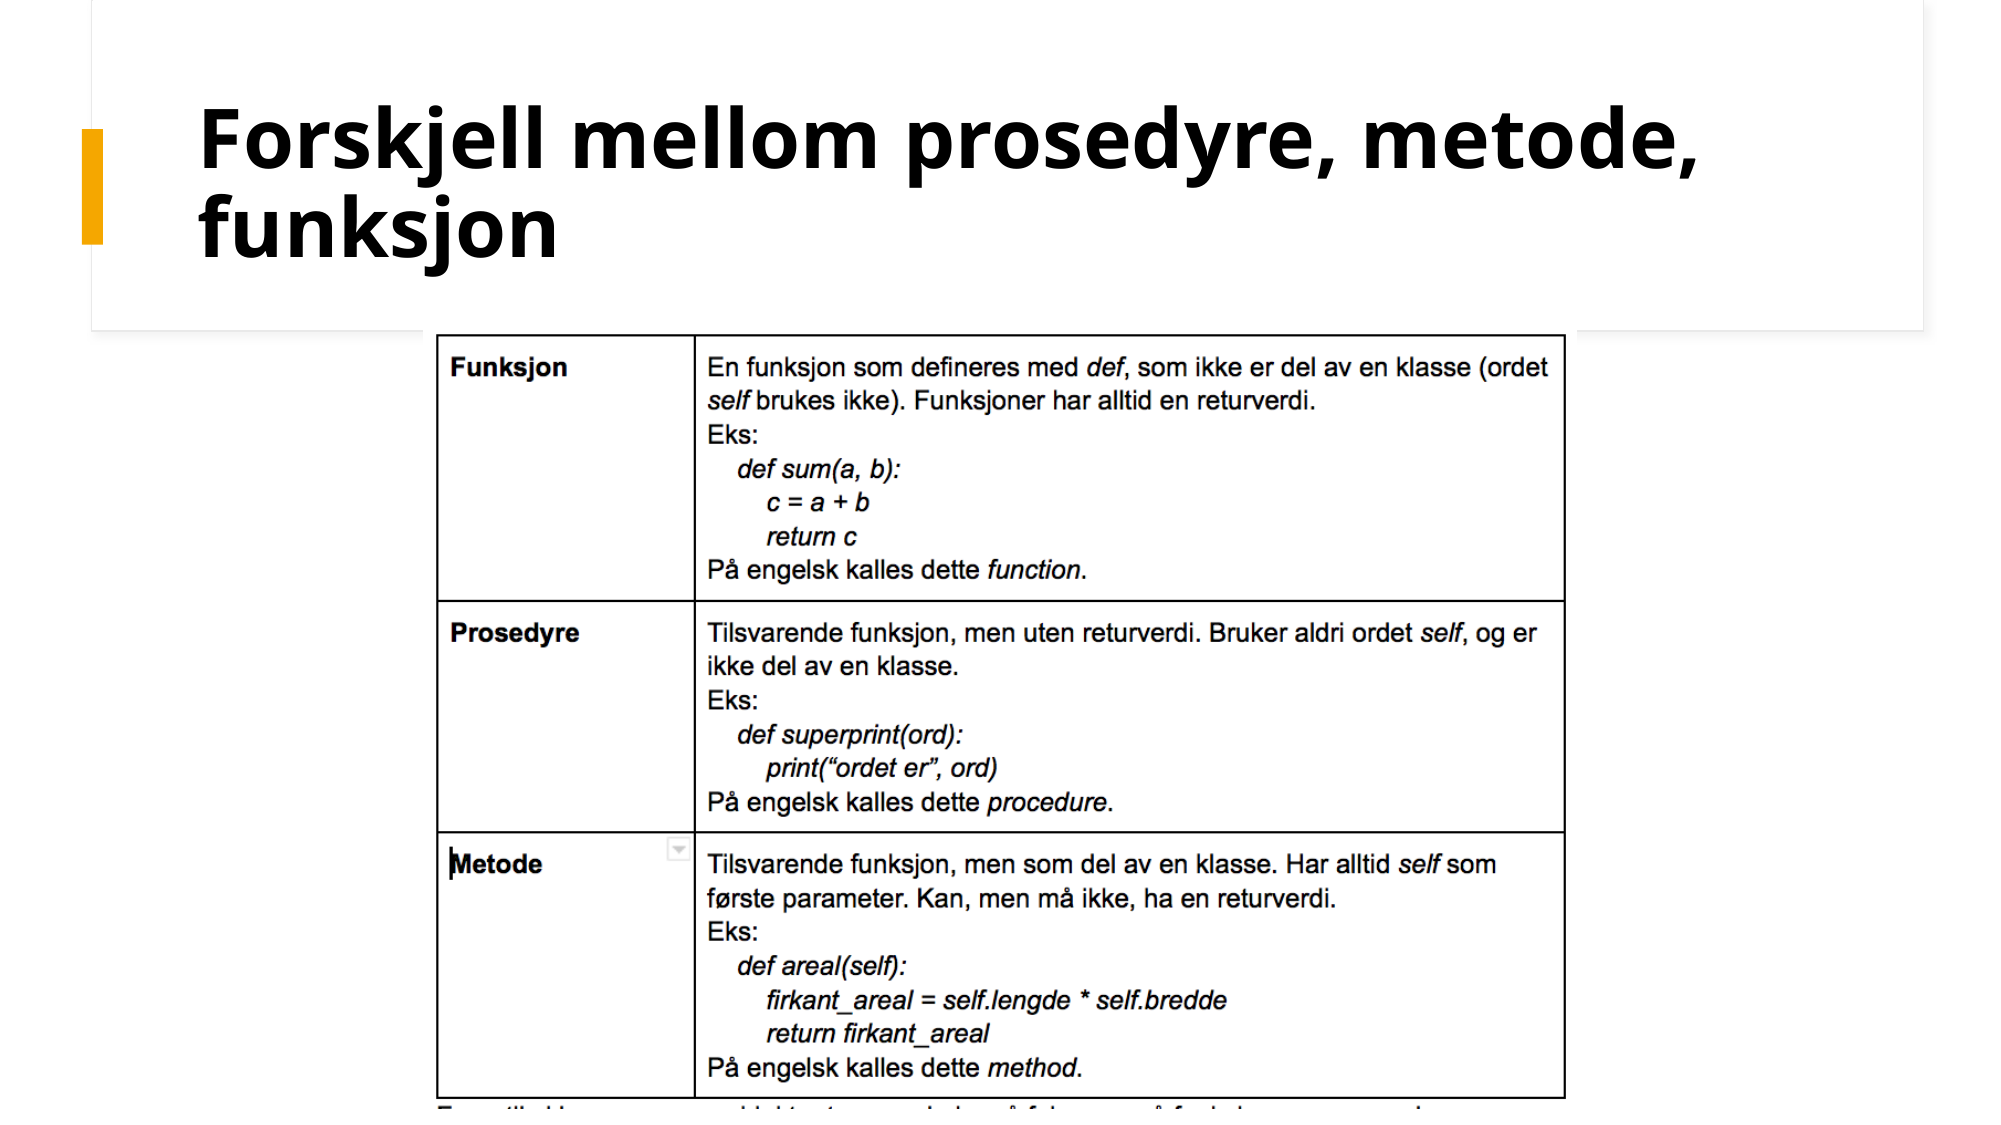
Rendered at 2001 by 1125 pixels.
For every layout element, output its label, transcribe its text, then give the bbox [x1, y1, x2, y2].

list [423, 321, 1577, 1109]
title Forskjell mellom prosedyre, metode, funksjon [183, 90, 1851, 284]
